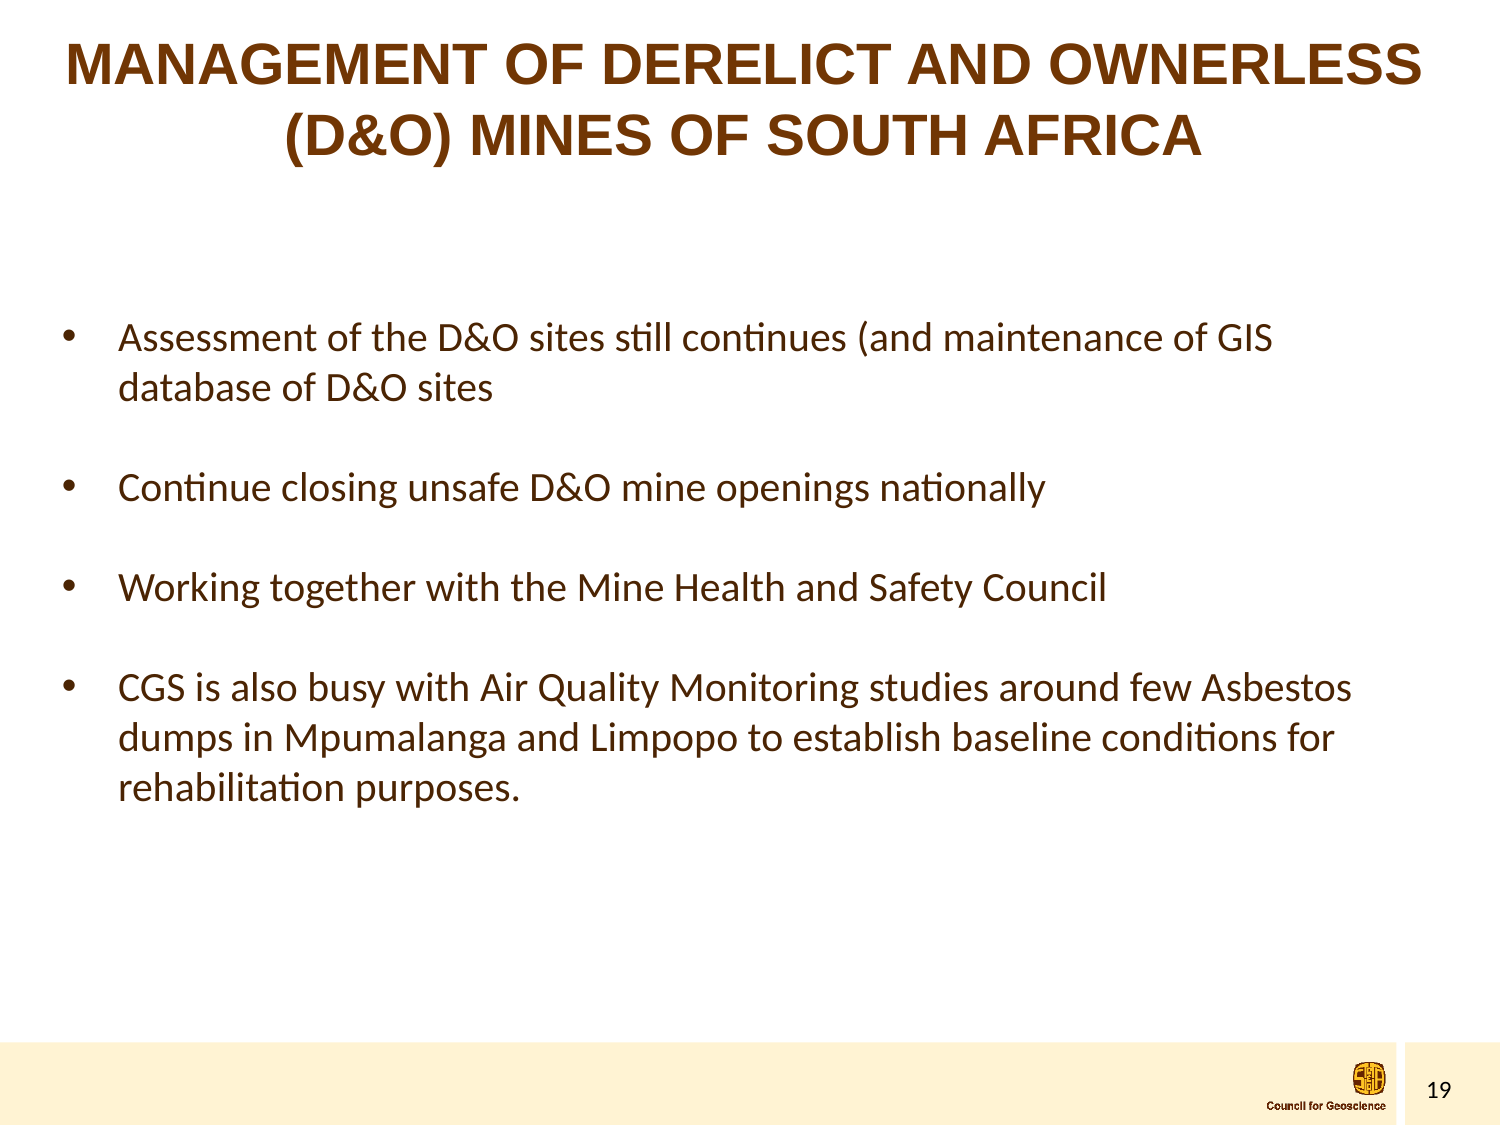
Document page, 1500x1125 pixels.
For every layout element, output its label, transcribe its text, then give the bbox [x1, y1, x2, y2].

text_box MANAGEMENT OF DERELICT AND OWNERLESS (D&O) MINES OF SOUTH AFRICA [17, 19, 1471, 180]
text_box Assessment of the D&O sites still continues (and maintenance of GIS database of D&O sites Continue closing unsafe D&O mine openings nationally Working together with the Mine Health and Safety Council CGS is also busy with Air Quality Monitoring studies around few Asbestos dumps in Mpumalanga and Limpopo to establish baseline conditions for rehabilitation purposes. [47, 302, 1442, 868]
picture [1264, 1058, 1388, 1113]
slide_number 19 [1411, 1070, 1483, 1107]
